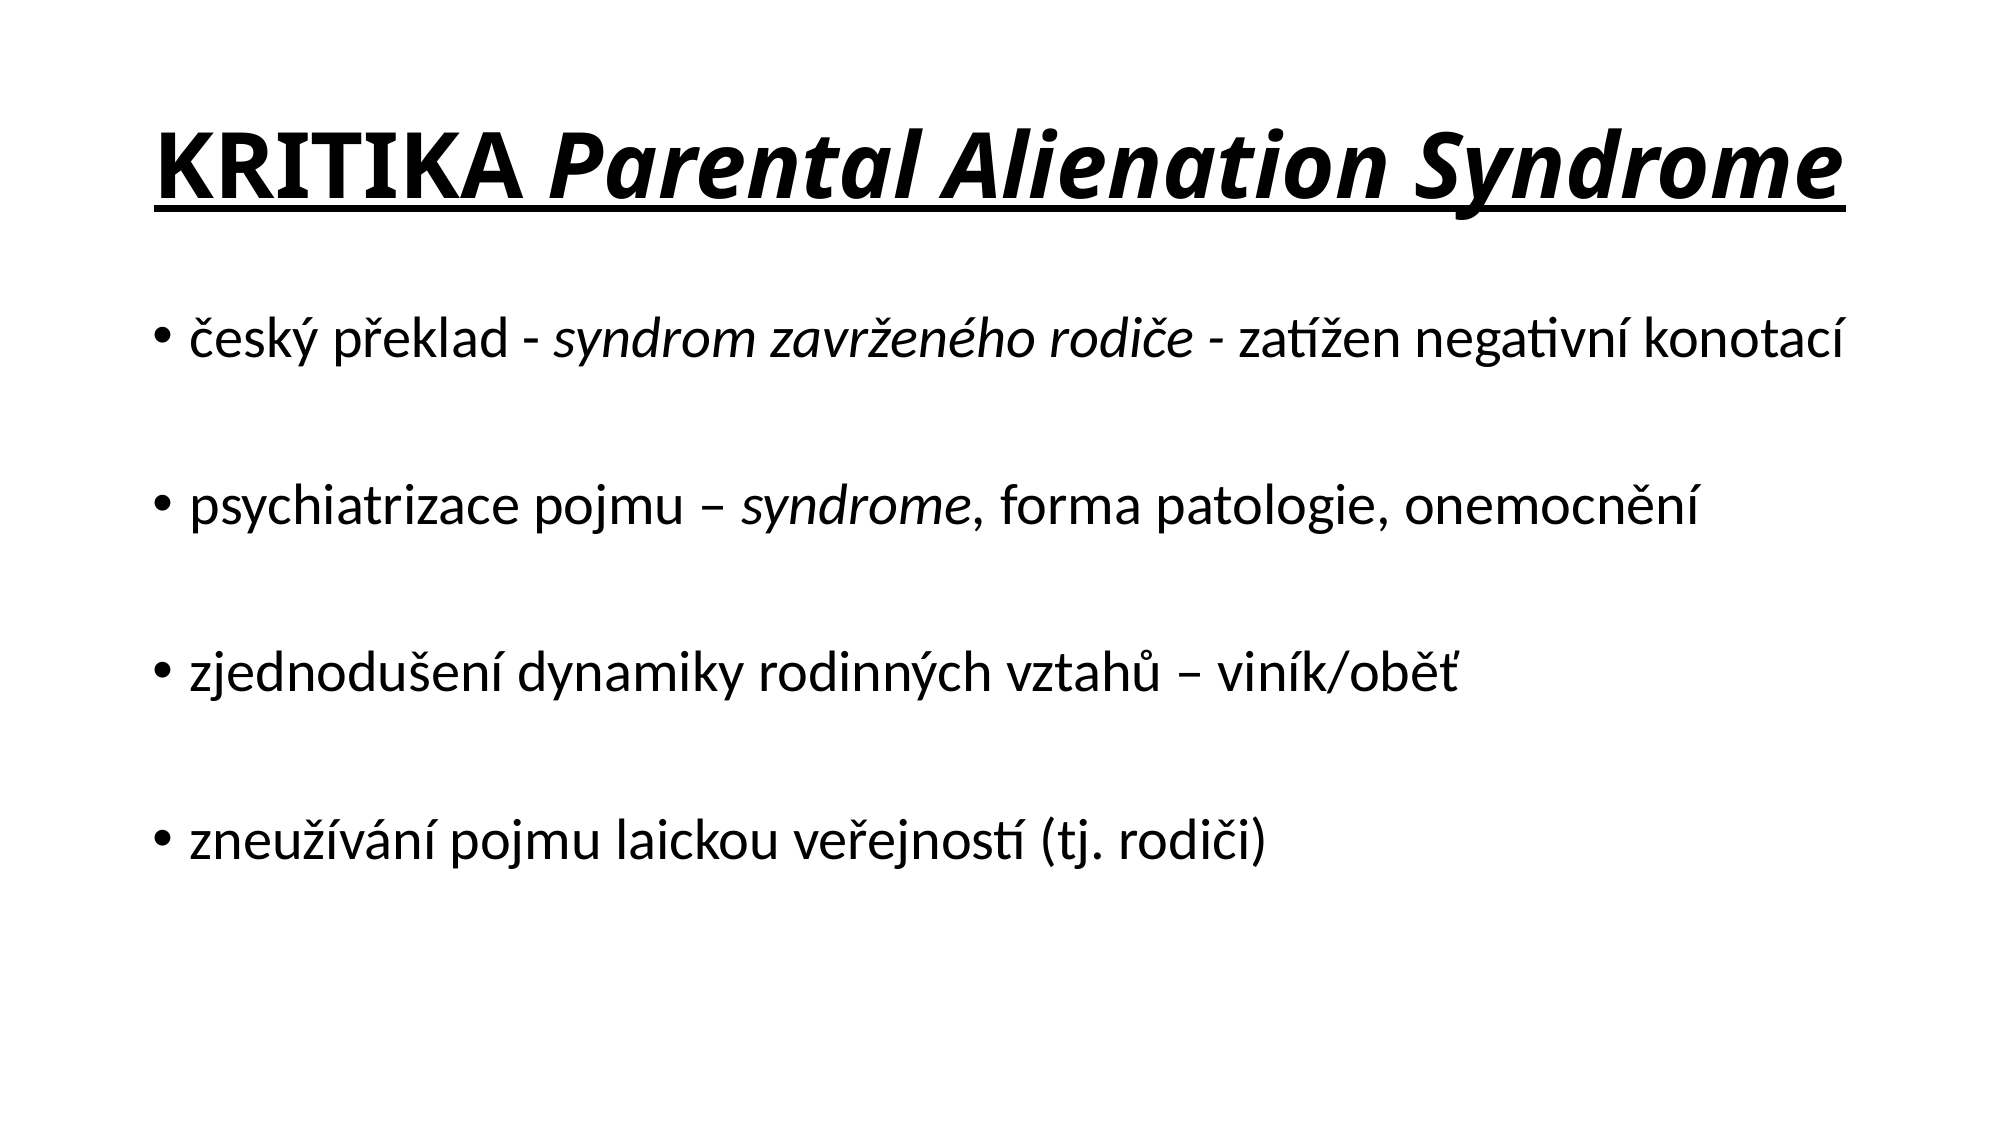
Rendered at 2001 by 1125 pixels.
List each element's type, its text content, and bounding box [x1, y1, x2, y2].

list český překlad - syndrom zavrženého rodiče - zatížen negativní konotací psychiatrizace pojmu – syndrome, forma patologie, onemocnění zjednodušení dynamiky rodinných vztahů – viník/oběť zneužívání pojmu laickou veřejností (tj. rodiči) [137, 299, 1863, 1014]
title KRITIKA Parental Alienation Syndrome [137, 59, 1863, 278]
